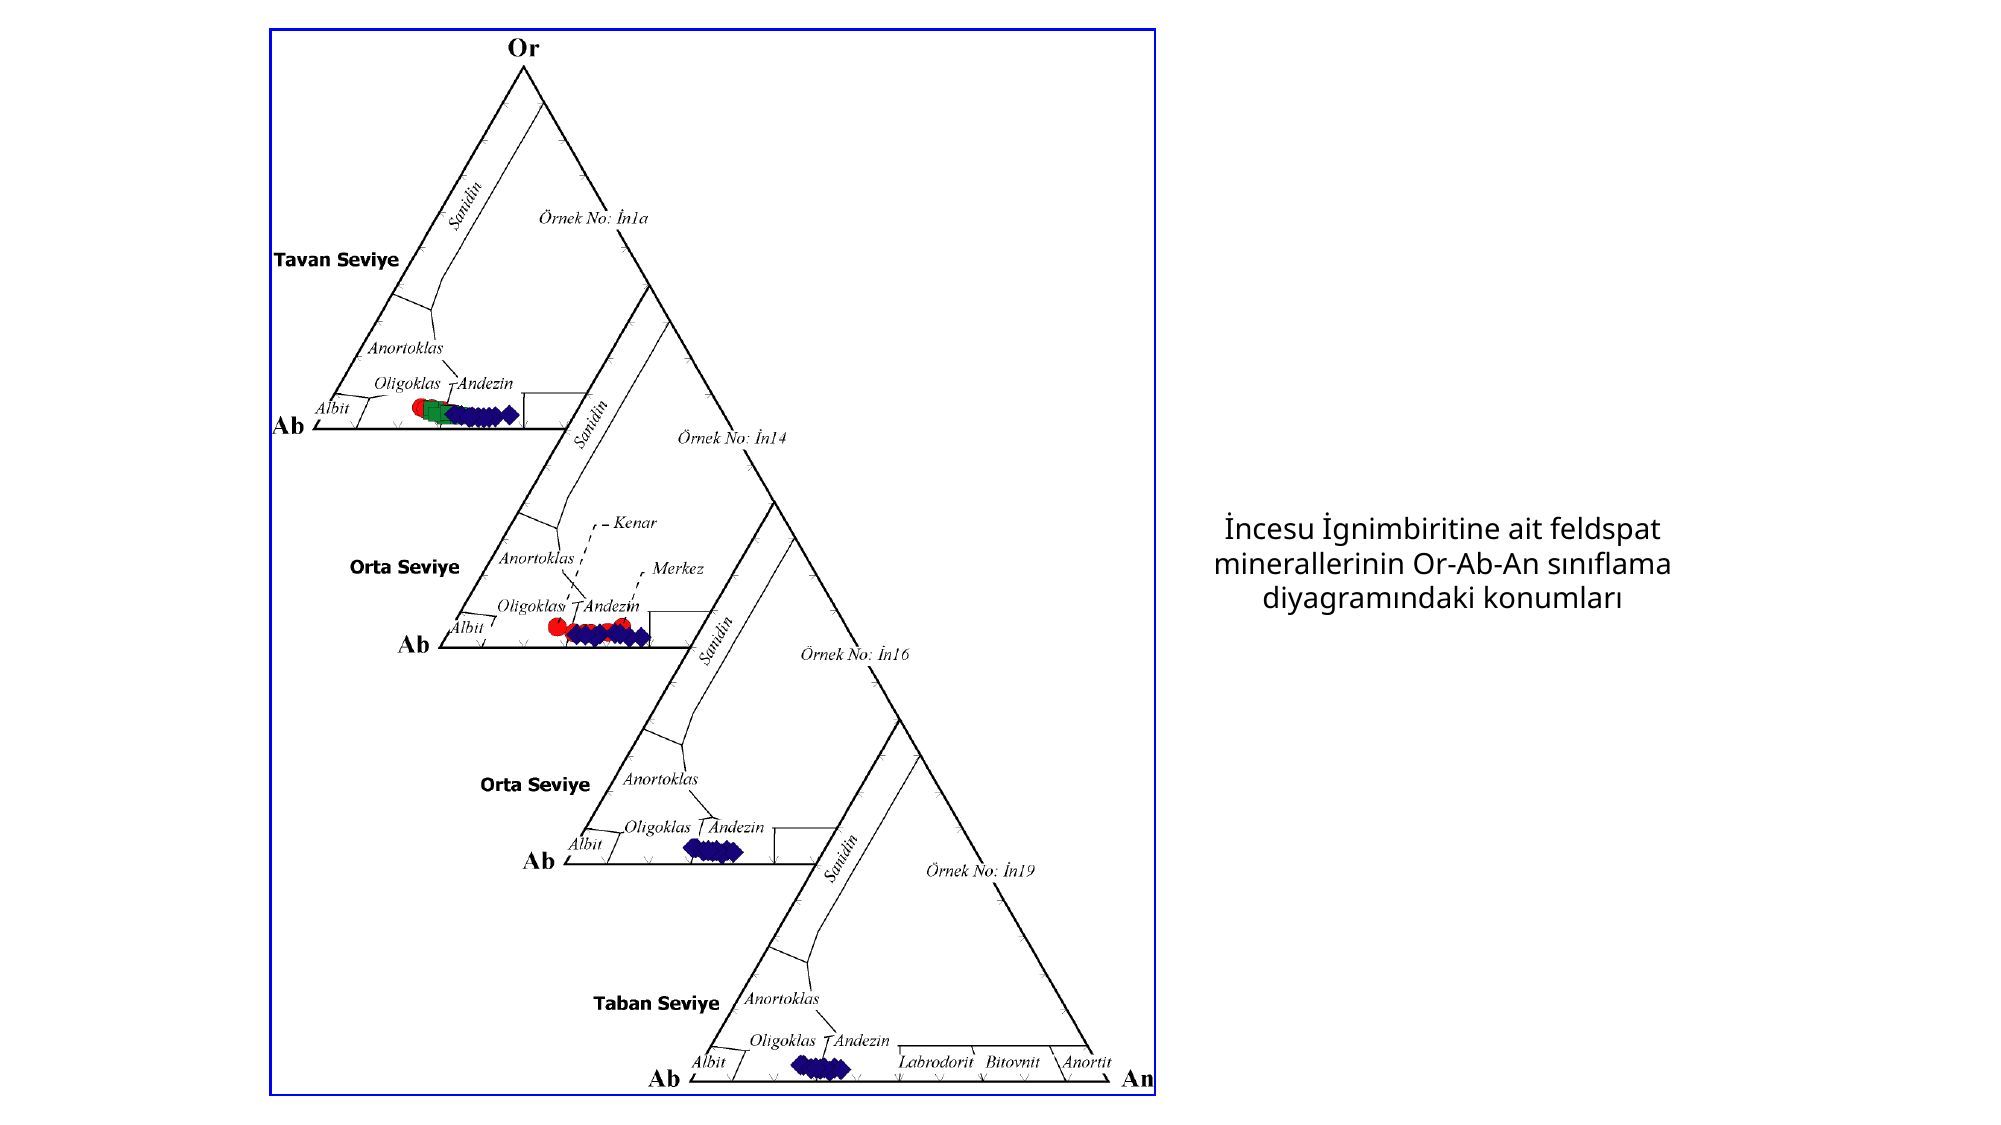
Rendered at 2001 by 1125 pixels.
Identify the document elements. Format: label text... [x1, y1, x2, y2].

picture [271, 30, 1154, 1094]
text_box İncesu İgnimbiritine ait feldspat minerallerinin Or-Ab-An sınıflama diyagramındaki konumları [1177, 502, 1709, 623]
